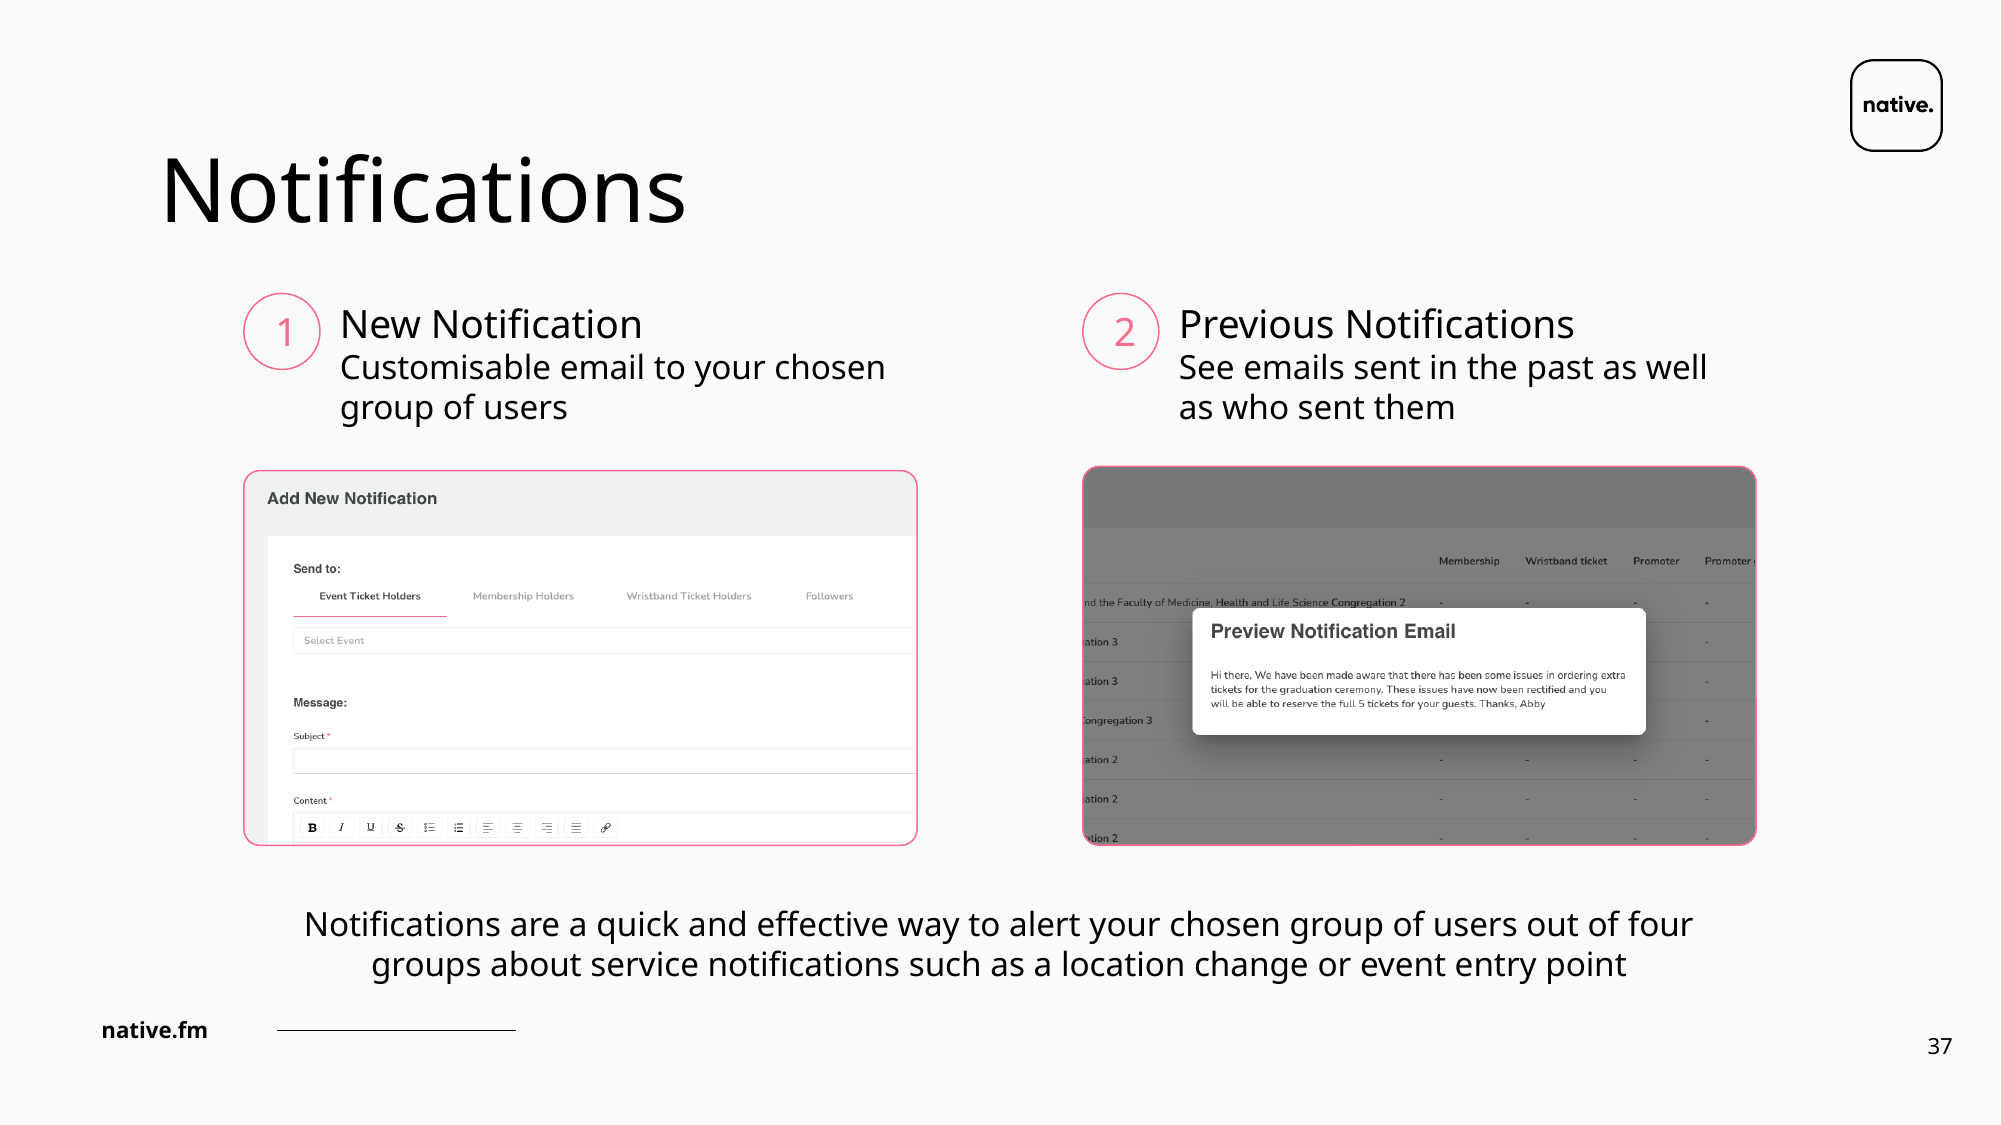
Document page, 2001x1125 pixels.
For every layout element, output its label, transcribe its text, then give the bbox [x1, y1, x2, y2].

text_box native.fm [81, 992, 259, 1069]
text_box 1 [243, 293, 320, 370]
picture [243, 470, 918, 846]
title Previous Notifications See emails sent in the past as well as who sent them [1158, 279, 1757, 405]
text_box Notifications [139, 125, 955, 251]
text_box 37 [1853, 1004, 1973, 1091]
title New Notification Customisable email to your chosen group of users [319, 279, 918, 405]
picture [1849, 58, 1944, 152]
text_box 2 [1082, 293, 1159, 370]
text_box Notifications are a quick and effective way to alert your chosen group of users out of four groups about service notifications such as a location change or event entry point [243, 883, 1757, 1009]
picture [1082, 466, 1757, 846]
